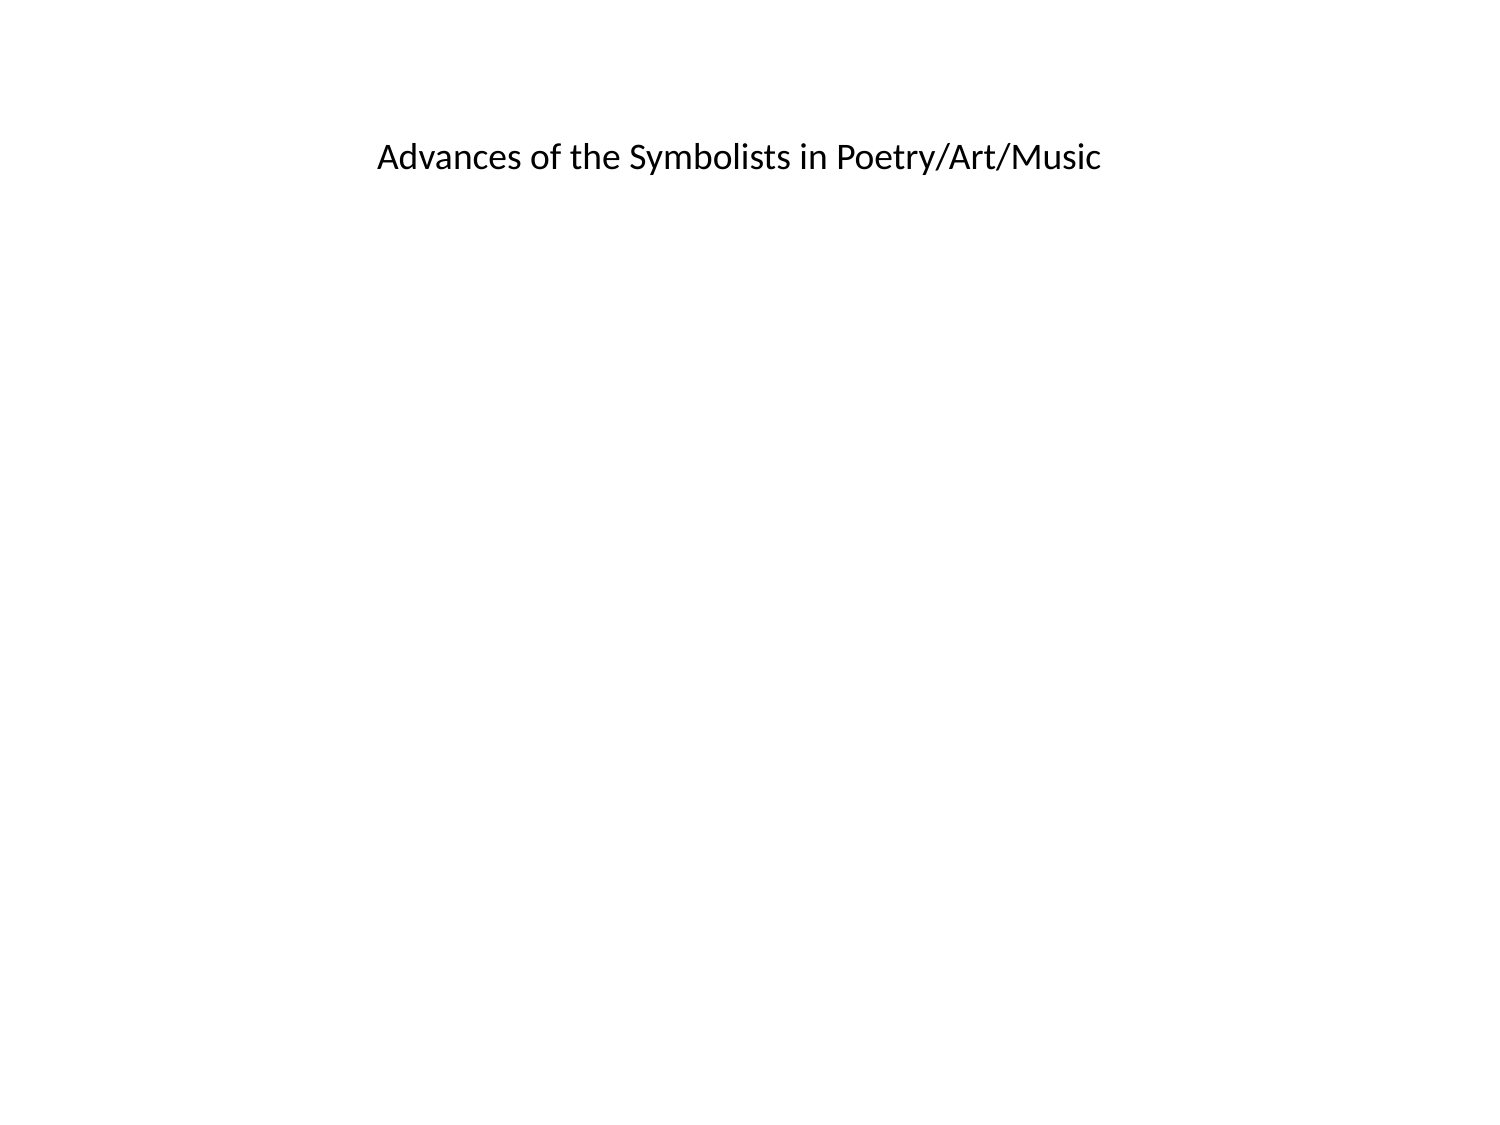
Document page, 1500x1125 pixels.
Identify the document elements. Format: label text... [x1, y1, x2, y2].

text_box Advances of the Symbolists in Poetry/Art/Music [362, 124, 1125, 185]
